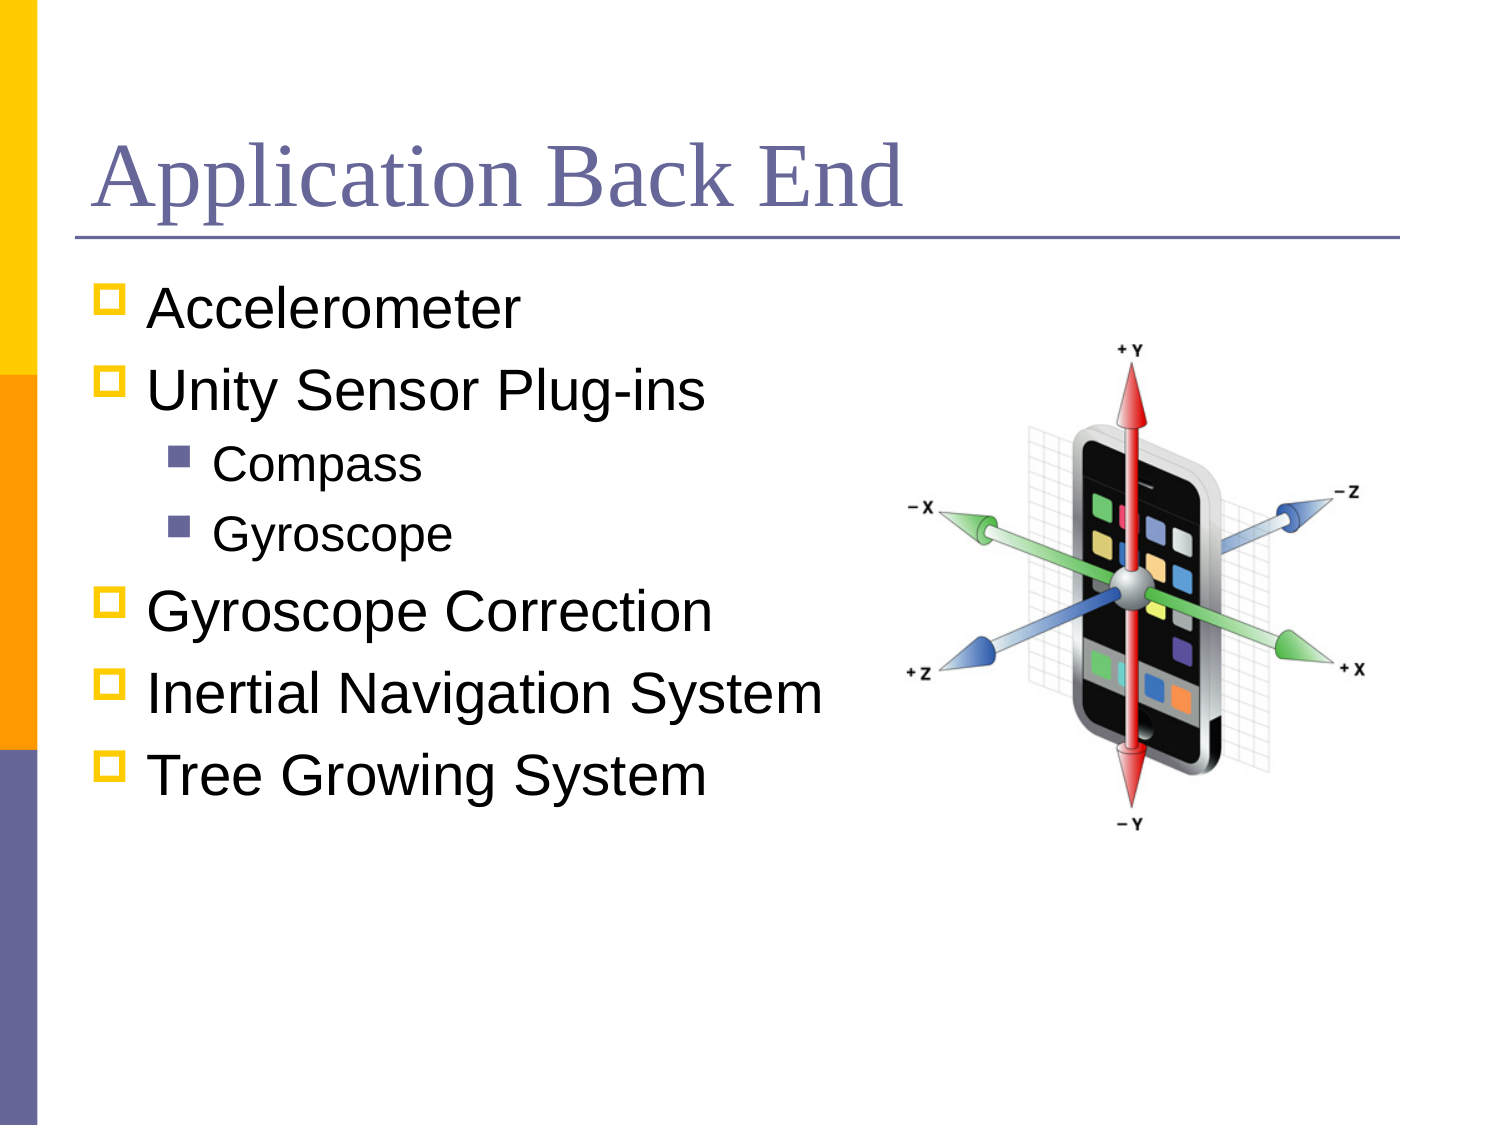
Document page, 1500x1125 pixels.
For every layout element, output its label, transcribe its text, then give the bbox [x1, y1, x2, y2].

list Accelerometer Unity Sensor Plug-ins Compass Gyroscope Gyroscope Correction Inertial Navigation System Tree Growing System [74, 262, 1013, 1006]
title Application Back End [74, 45, 1426, 233]
picture [902, 337, 1376, 838]
